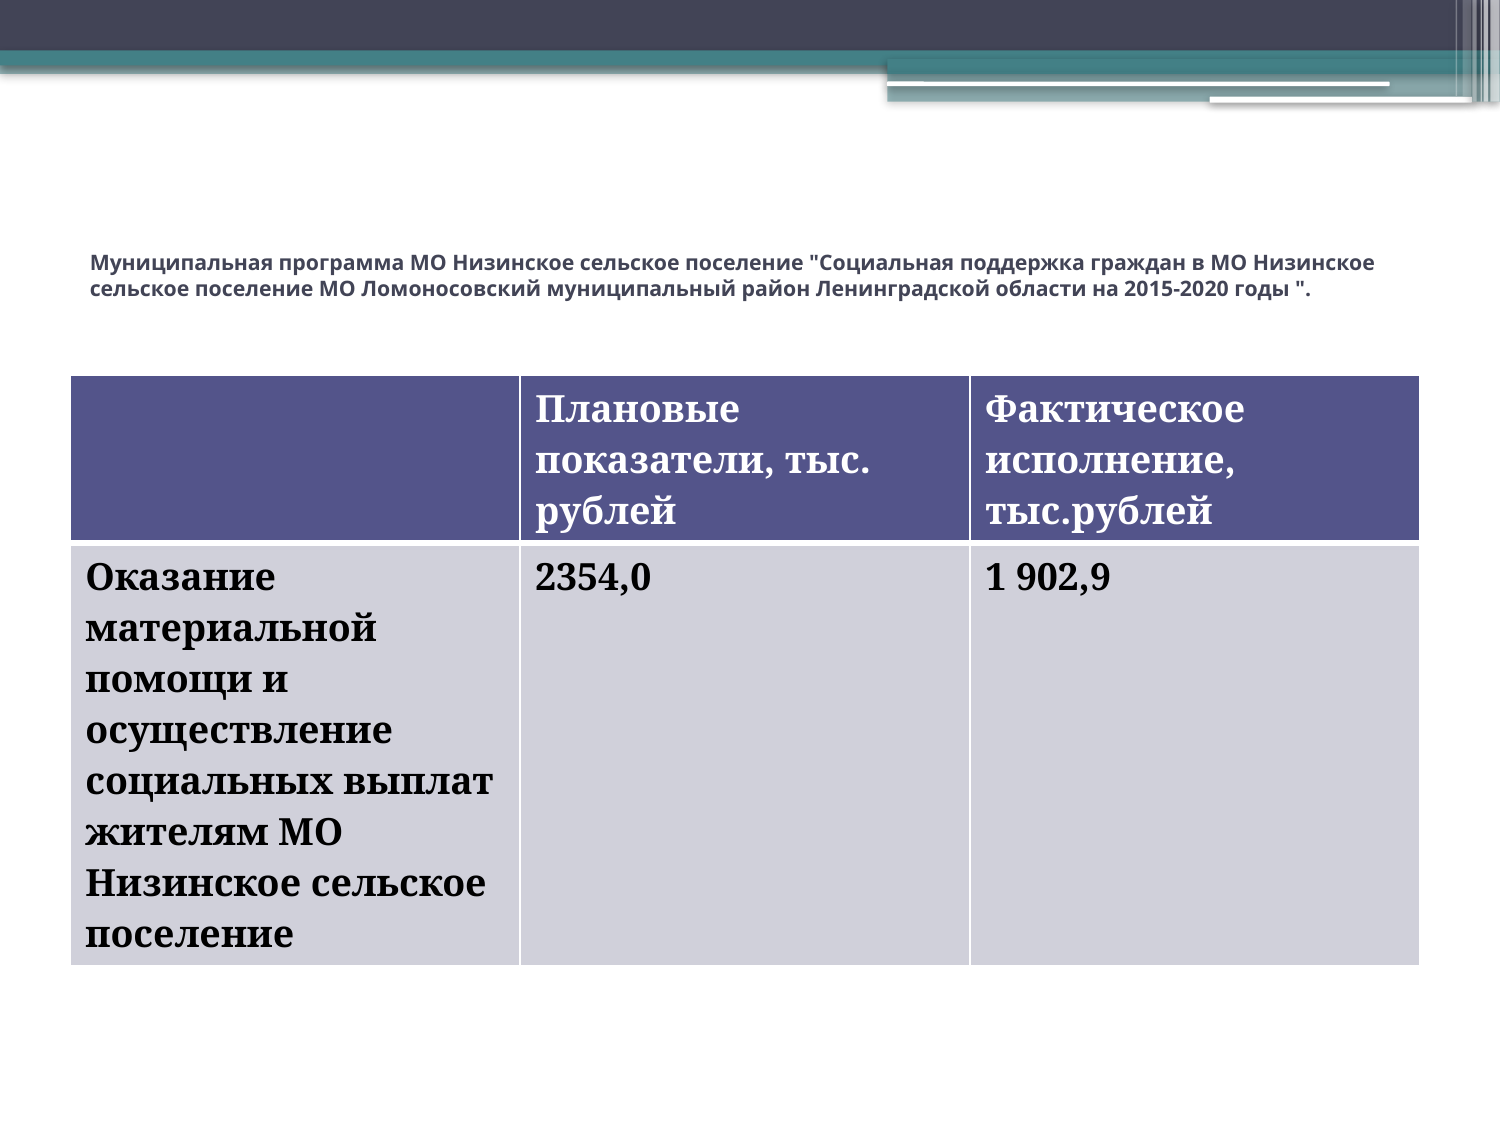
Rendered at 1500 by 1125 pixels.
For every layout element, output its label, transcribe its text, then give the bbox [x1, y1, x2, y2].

table_cell 1 902,9 [971, 546, 1419, 965]
table_header Плановые показатели, тыс. рублей [521, 376, 969, 540]
table_header Фактическое исполнение, тыс.рублей [971, 376, 1419, 540]
table_header [71, 376, 519, 540]
table_cell Оказание материальной помощи и осуществление социальных выплат жителям МО Низинское сельское поселение [71, 546, 519, 965]
table_cell 2354,0 [521, 546, 969, 965]
title Муниципальная программа МО Низинское сельское поселение "Социальная поддержка граждан в МО Низинское сельское поселение МО Ломоносовский муниципальный район Ленинградской области на 2015-2020 годы ". [75, 187, 1425, 363]
